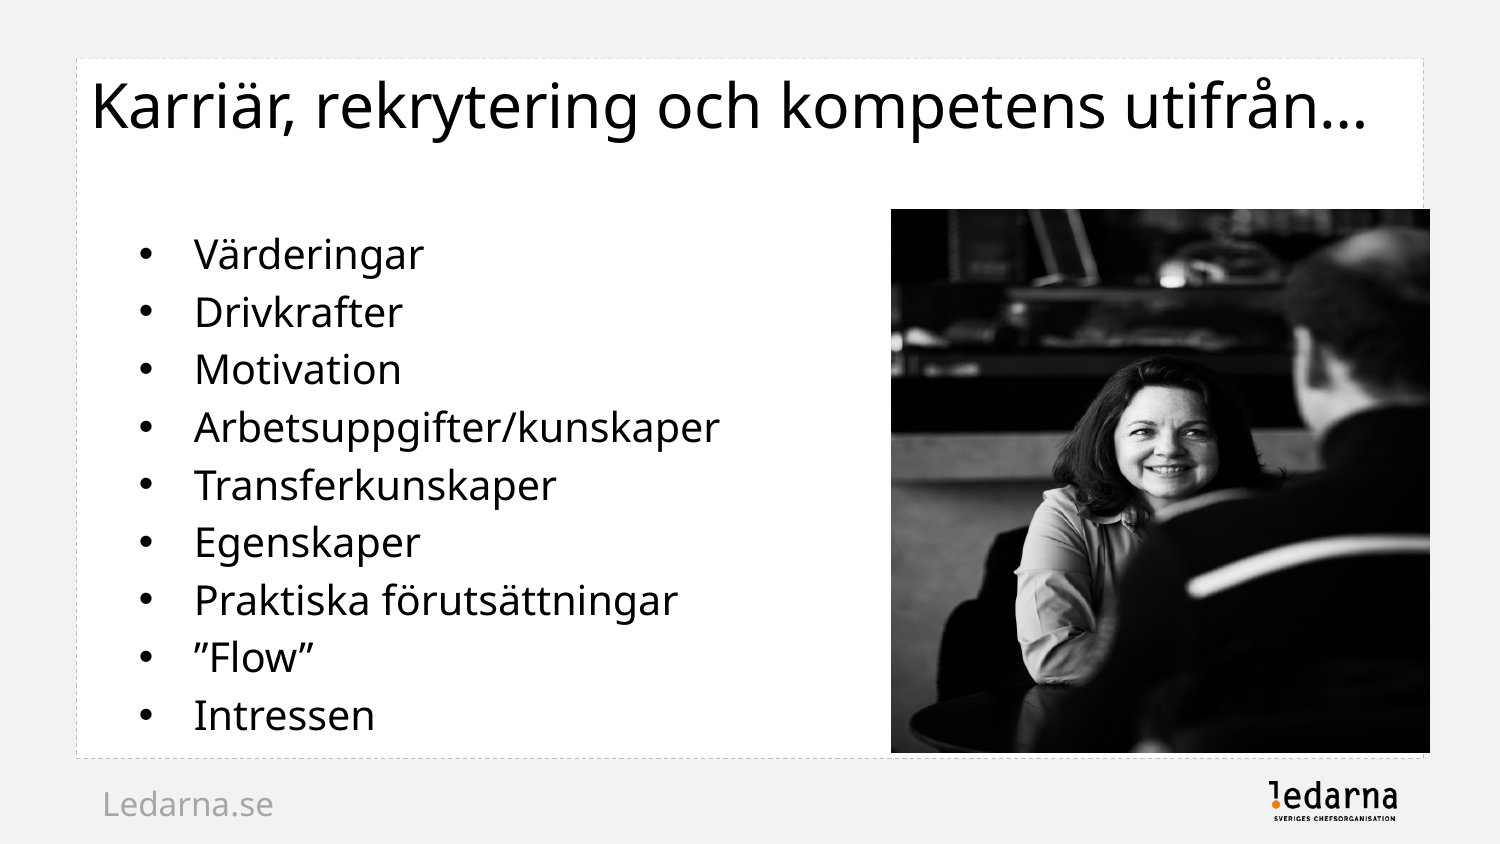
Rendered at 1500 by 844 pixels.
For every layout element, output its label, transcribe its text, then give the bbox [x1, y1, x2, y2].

picture [1269, 781, 1397, 821]
list Värderingar Drivkrafter Motivation Arbetsuppgifter/kunskaper Transferkunskaper Egenskaper Praktiska förutsättningar ”Flow” Intressen [123, 221, 774, 749]
picture [891, 208, 1430, 753]
title Karriär, rekrytering och kompetens utifrån… [75, 33, 1425, 175]
